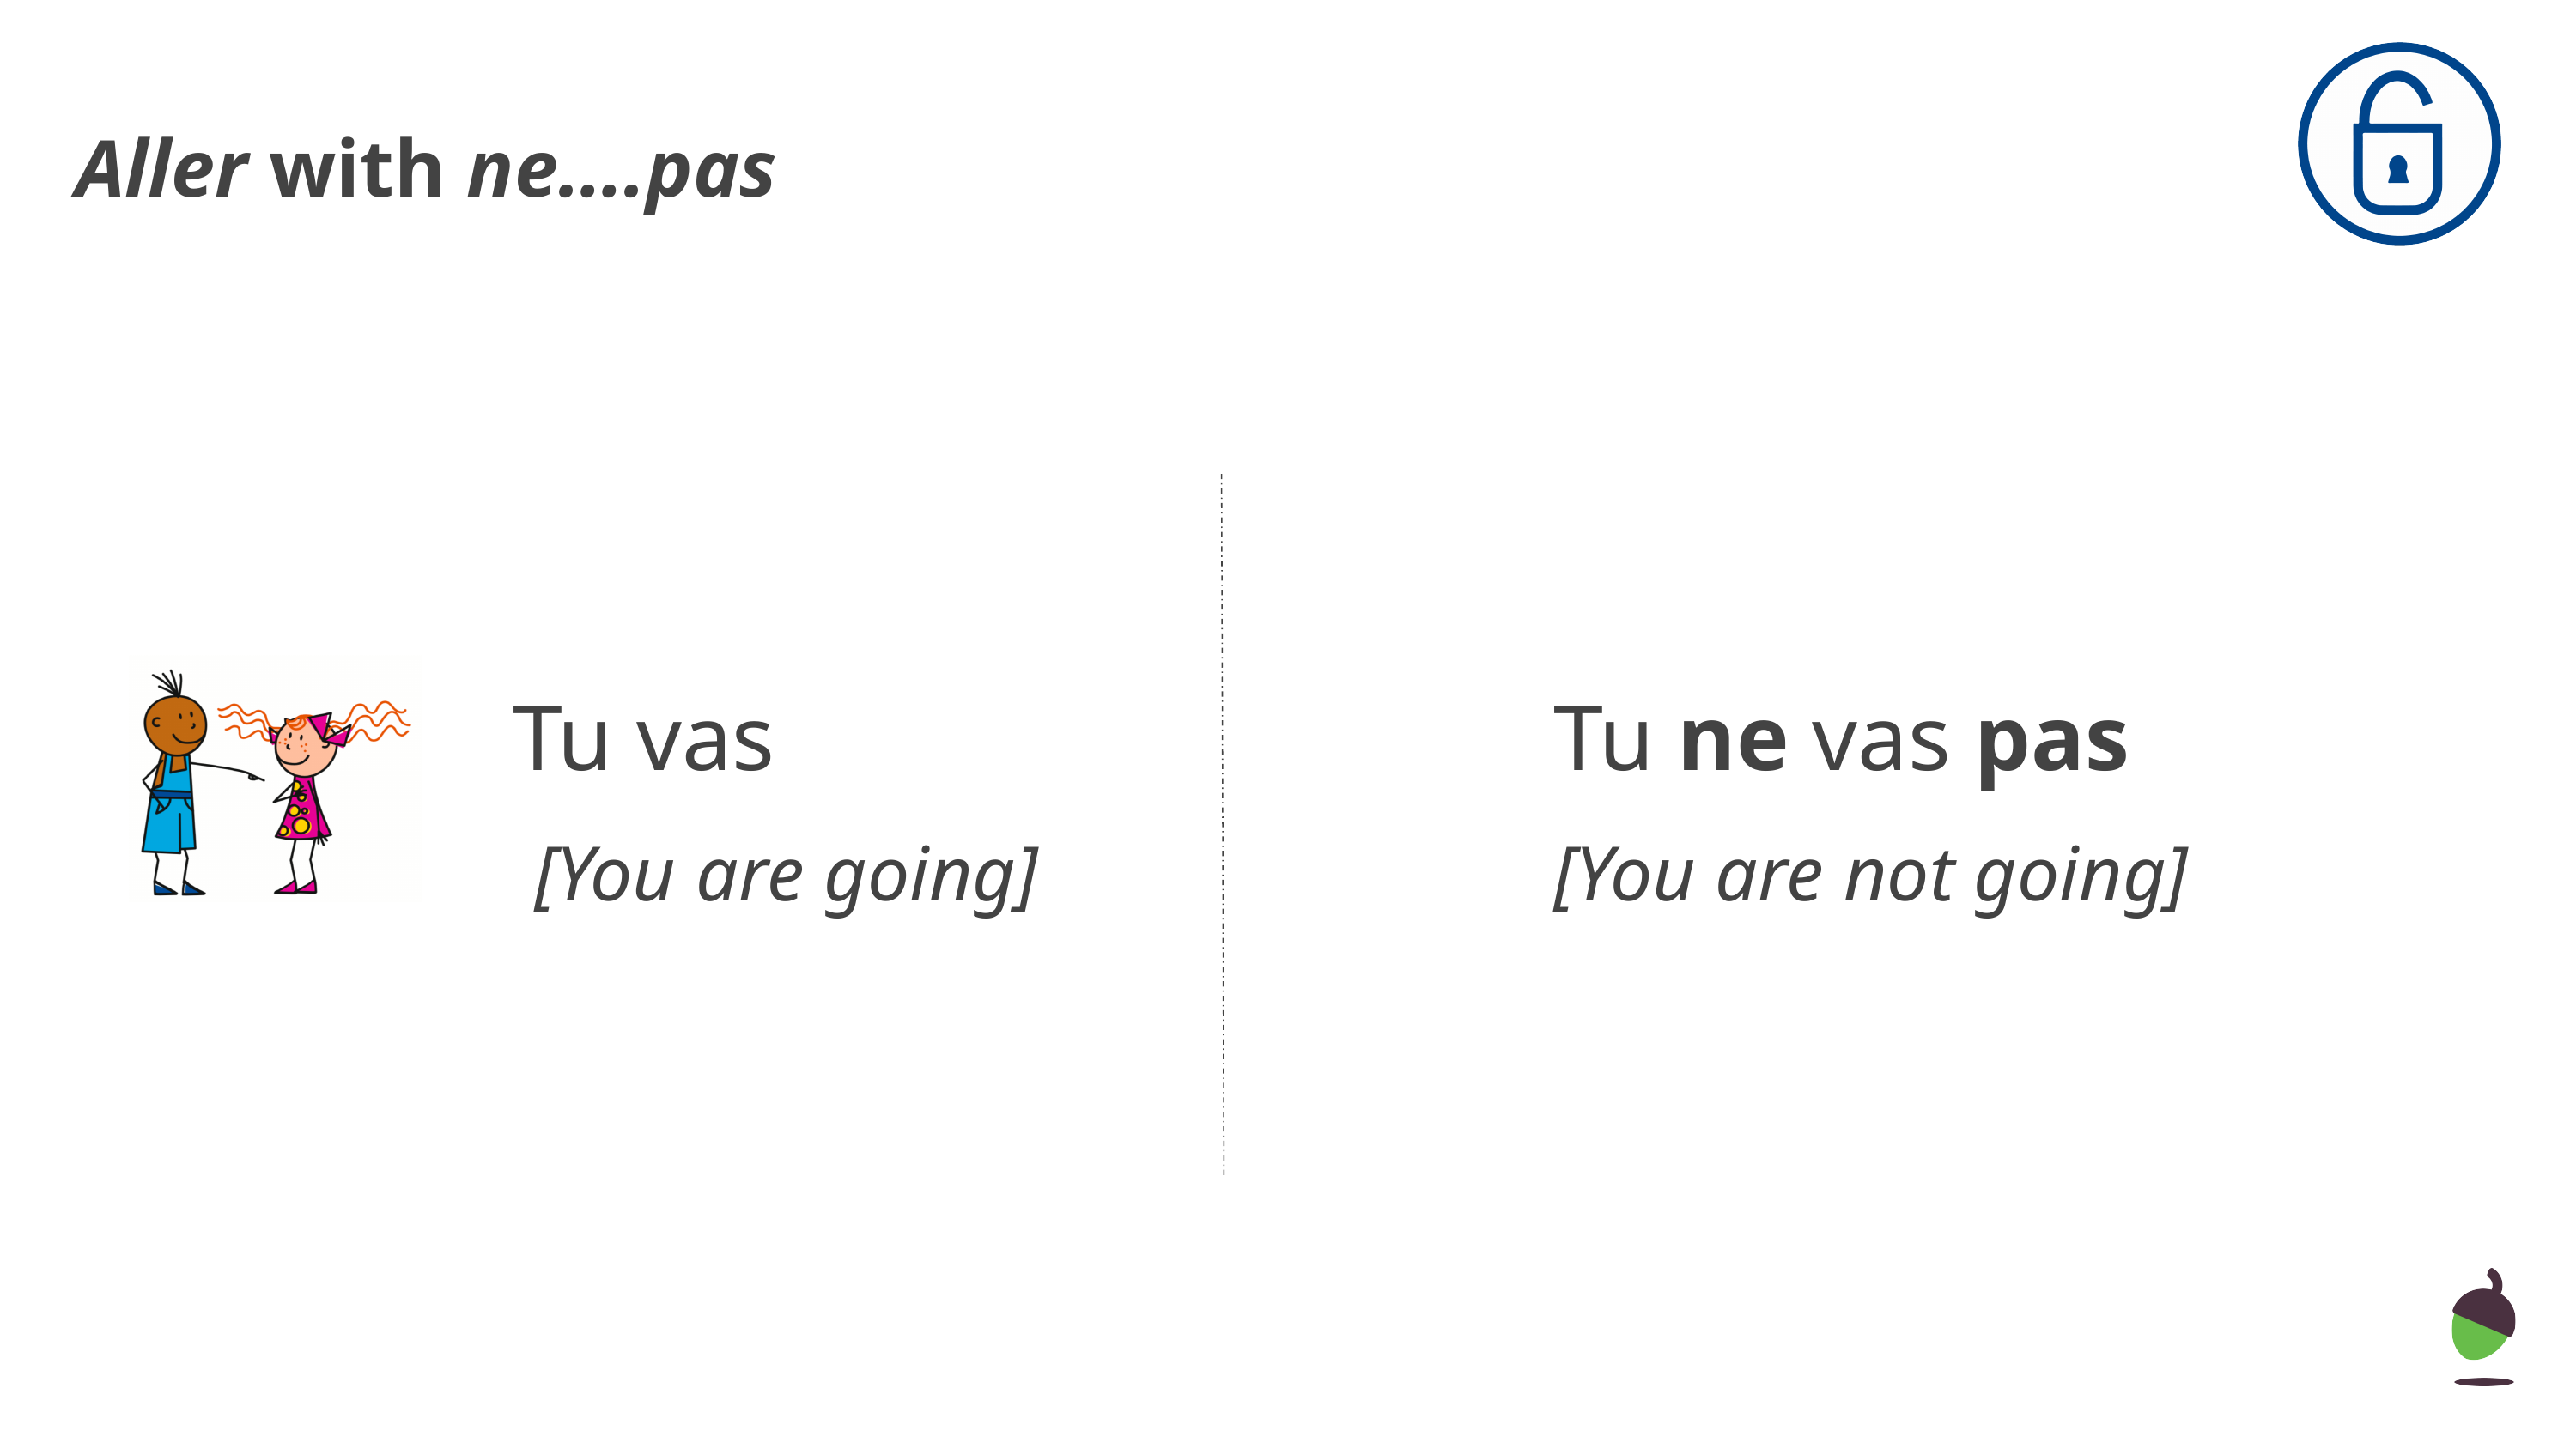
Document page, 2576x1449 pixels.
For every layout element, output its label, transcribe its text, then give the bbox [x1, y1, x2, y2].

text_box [1221, 473, 1224, 1178]
picture [2451, 1268, 2516, 1386]
list Tu ne vas pas [1553, 648, 2321, 752]
picture [2298, 42, 2501, 246]
list [You are going] [534, 798, 1212, 902]
picture [129, 655, 422, 903]
list Tu vas [513, 648, 805, 752]
title Aller with ne….pas [76, 104, 1836, 221]
list [You are not going] [1553, 798, 2299, 902]
